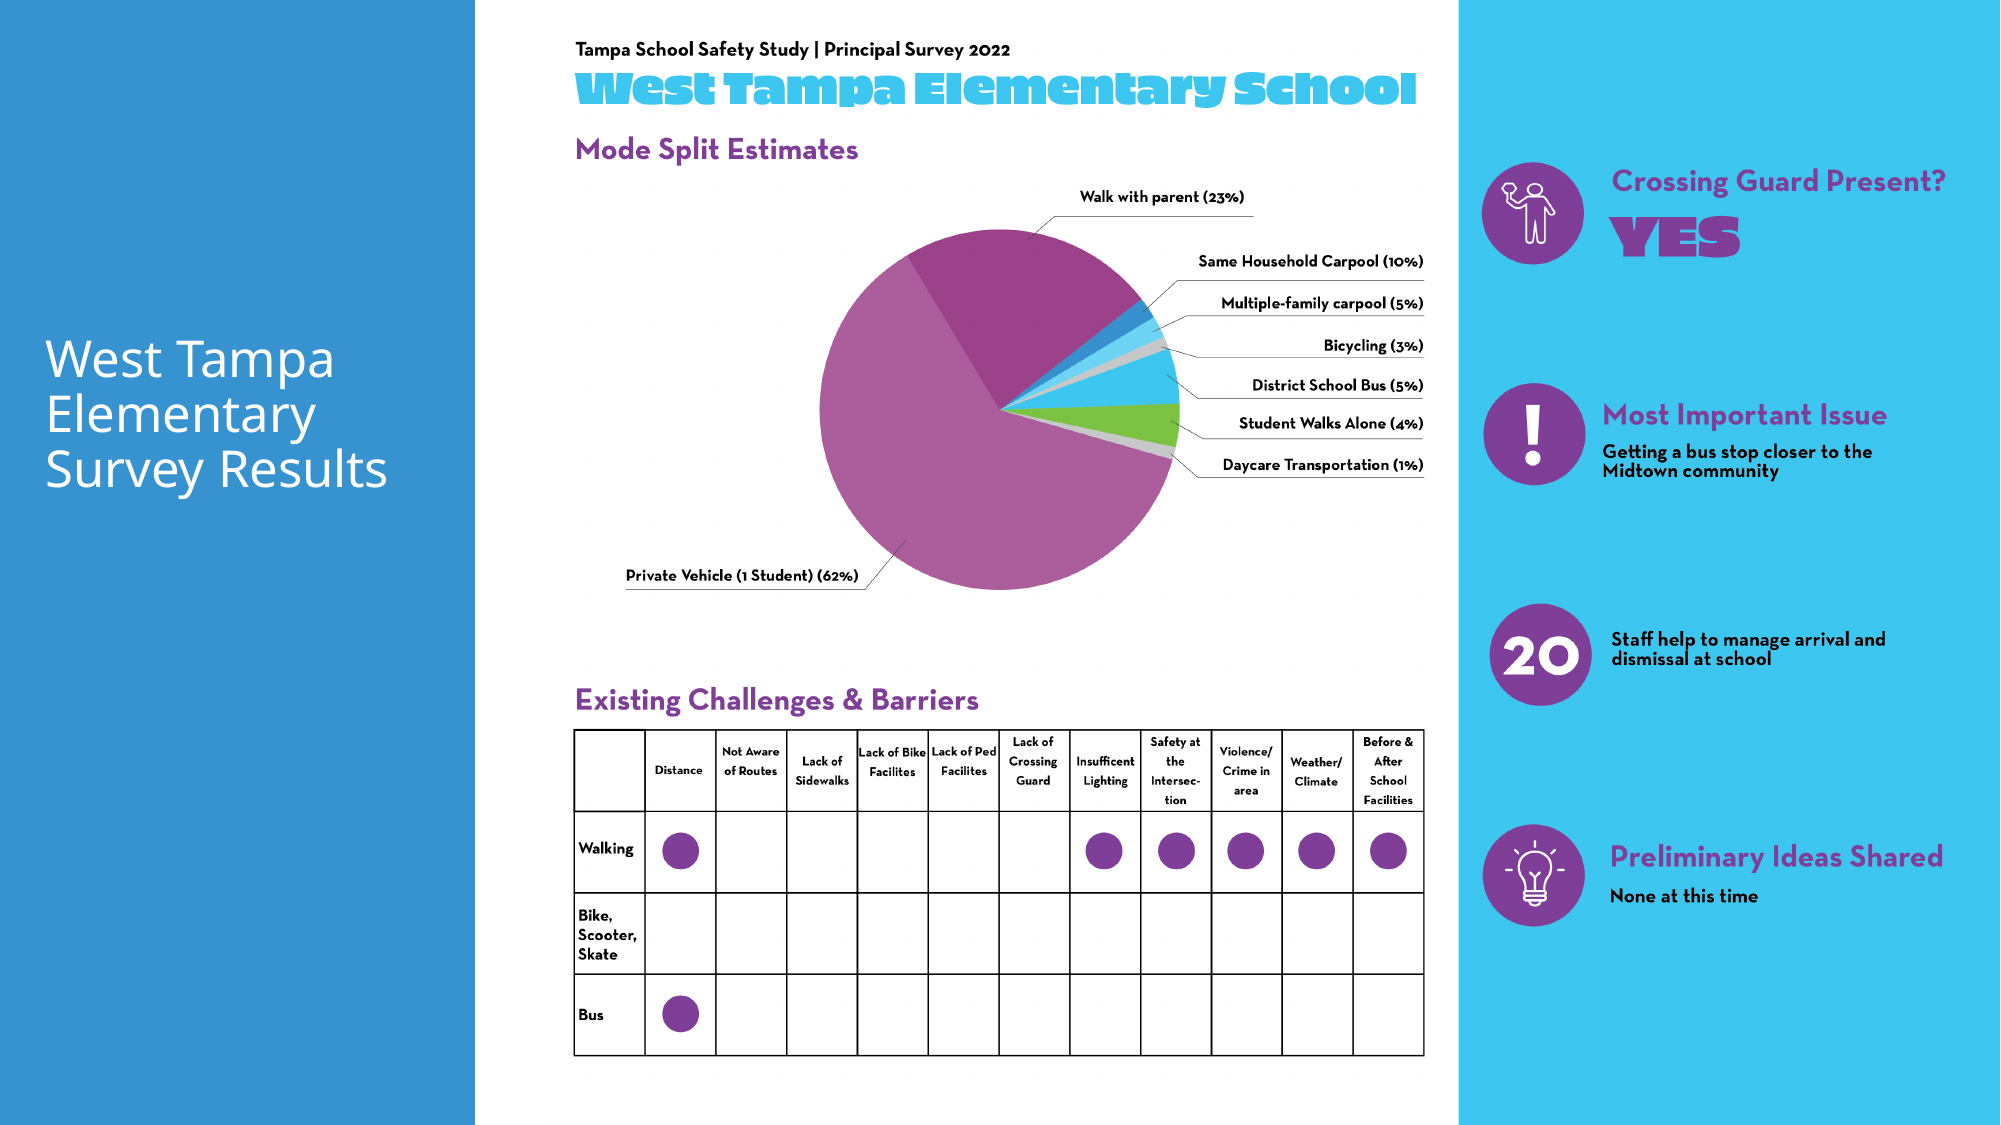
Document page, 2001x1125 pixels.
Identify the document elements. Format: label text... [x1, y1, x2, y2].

text_box [0, 0, 476, 1125]
picture [543, 0, 2000, 1125]
title West Tampa Elementary Survey Results [12, 307, 429, 525]
